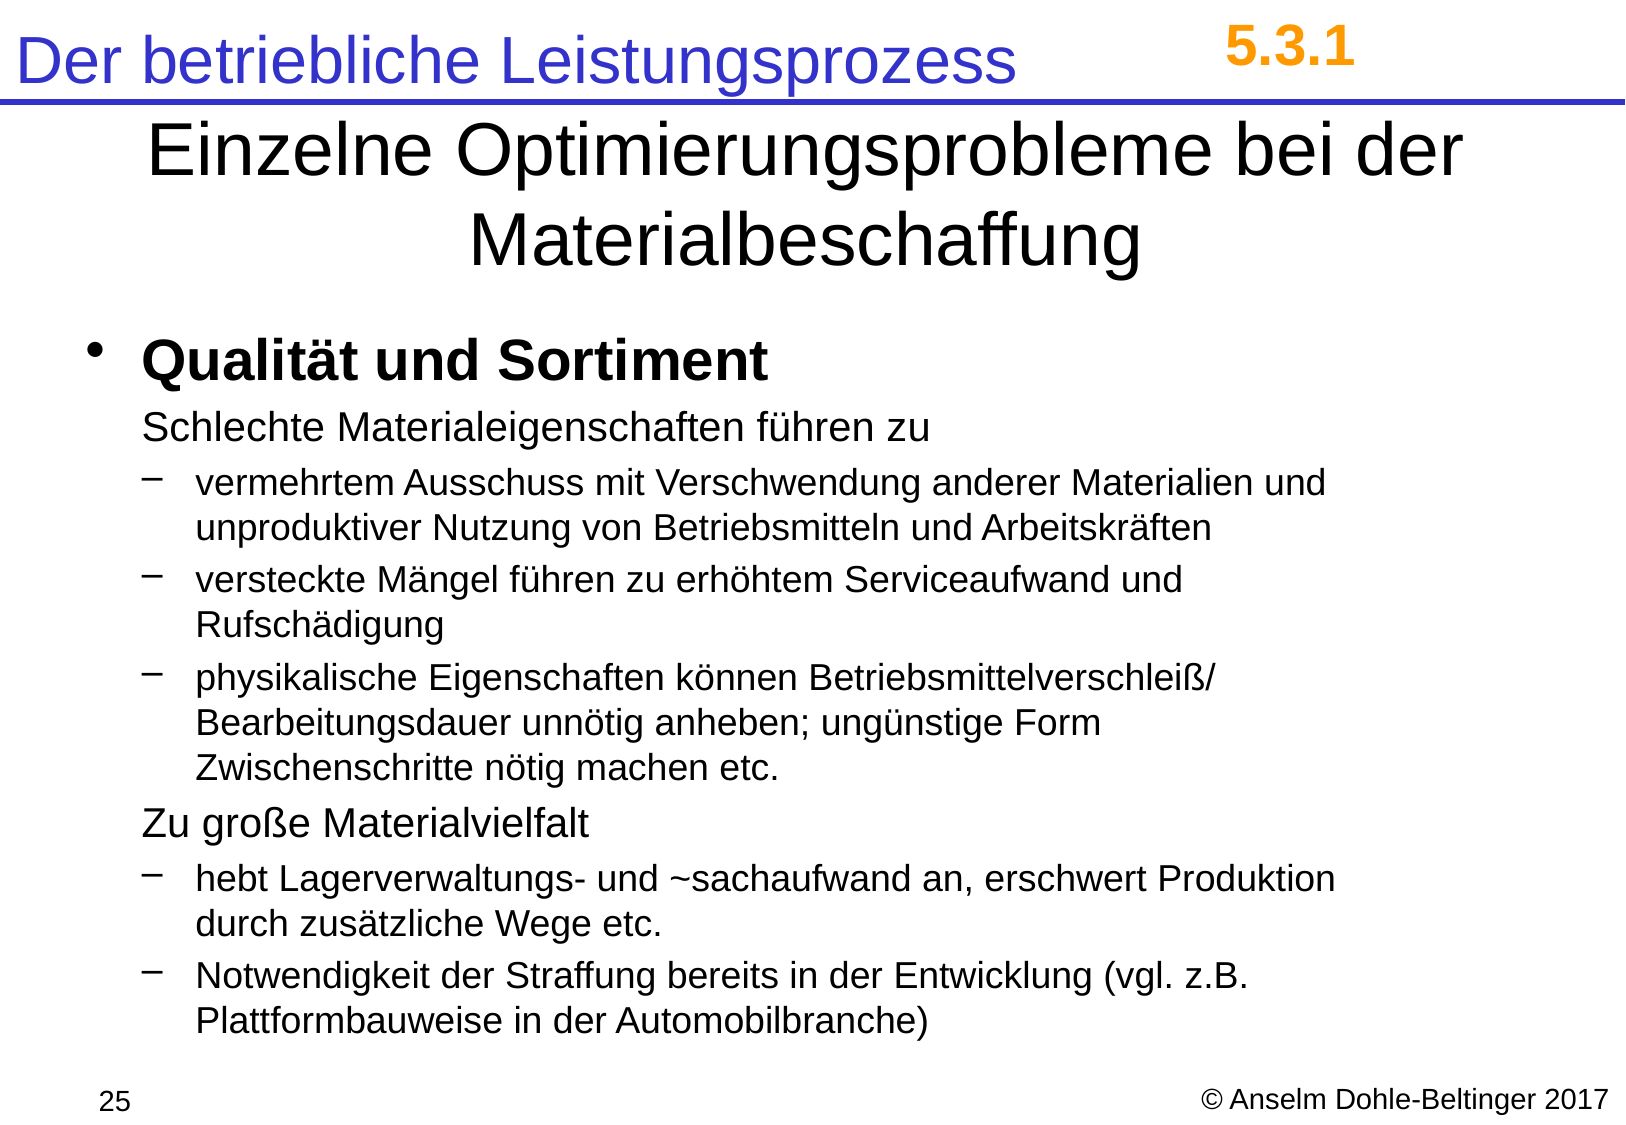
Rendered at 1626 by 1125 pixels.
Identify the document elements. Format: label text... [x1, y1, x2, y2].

slide_number 25 [83, 1083, 423, 1125]
footer © Anselm Dohle-Beltinger 2017 [933, 1070, 1625, 1125]
title Einzelne Optimierungsprobleme bei der Materialbeschaffung [70, 113, 1542, 268]
list Qualität und Sortiment Schlechte Materialeigenschaften führen zu vermehrtem Ausschuss mit Verschwendung anderer Materialien und unproduktiver Nutzung von Betriebsmitteln und Arbeitskräften versteckte Mängel führen zu erhöhtem Serviceaufwand und Rufschädigung physikalische Eigenschaften können Betriebsmittelverschleiß/ Bearbeitungsdauer unnötig anheben; ungünstige Form Zwischenschritte nötig machen etc. Zu große Materialvielfalt hebt Lagerverwaltungs- und ~sachaufwand an, erschwert Produktion durch zusätzliche Wege etc. Notwendigkeit der Straffung bereits in der Entwicklung (vgl. z.B. Plattformbauweise in der Automobilbranche) [70, 314, 1404, 1083]
text_box 5.3.1 [1210, 0, 1551, 85]
